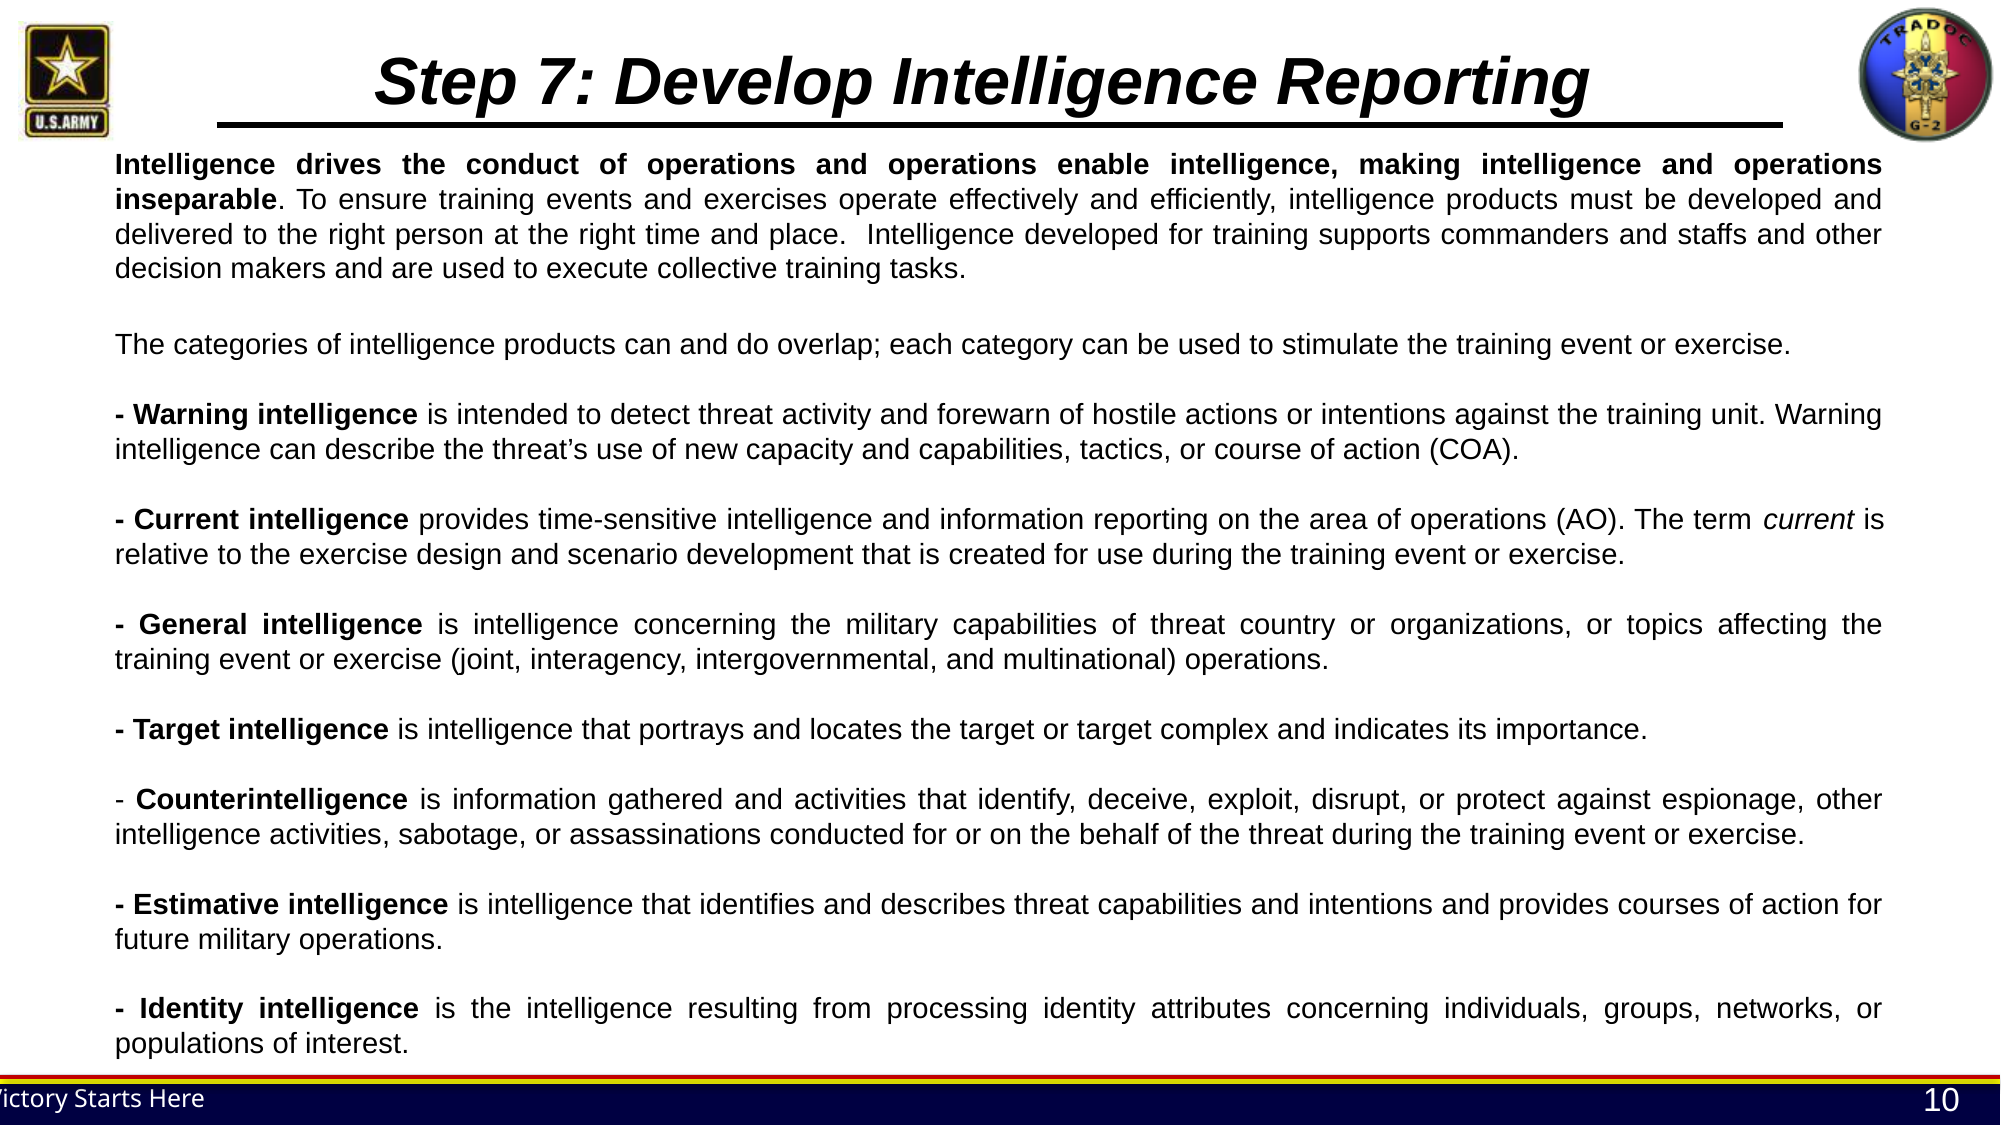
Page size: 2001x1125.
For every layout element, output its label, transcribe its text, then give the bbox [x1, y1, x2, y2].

title Step 7: Develop Intelligence Reporting [200, 12, 1767, 137]
slide_number 10 [1883, 1070, 2000, 1119]
picture [18, 21, 118, 142]
picture [1857, 6, 1995, 144]
list Intelligence drives the conduct of operations and operations enable intelligence, making intelligence and operations inseparable. To ensure training events and exercises operate effectively and efficiently, intelligence products must be developed and delivered to the right person at the right time and place. Intelligence developed for training supports commanders and staffs and other decision makers and are used to execute collective training tasks. The categories of intelligence products can and do overlap; each category can be used to stimulate the training event or exercise. - Warning intelligence is intended to detect threat activity and forewarn of hostile actions or intentions against the training unit. Warning intelligence can describe the threat’s use of new capacity and capabilities, tactics, or course of action (COA). - Current intelligence provides time-sensitive intelligence and information reporting on the area of operations (AO). The term current is relative to the exercise design and scenario development that is created for use during the training event or exercise. - General intelligence is intelligence concerning the military capabilities of threat country or organizations, or topics affecting the training event or exercise (joint, interagency, intergovernmental, and multinational) operations. - Target intelligence is intelligence that portrays and locates the target or target complex and indicates its importance. - Counterintelligence is information gathered and activities that identify, deceive, exploit, disrupt, or protect against espionage, other intelligence activities, sabotage, or assassinations conducted for or on the behalf of the threat during the training event or exercise. - Estimative intelligence is intelligence that identifies and describes threat capabilities and intentions and provides courses of action for future military operations. - Identity intelligence is the intelligence resulting from processing identity attributes concerning individuals, groups, networks, or populations of interest. [99, 137, 1900, 1071]
